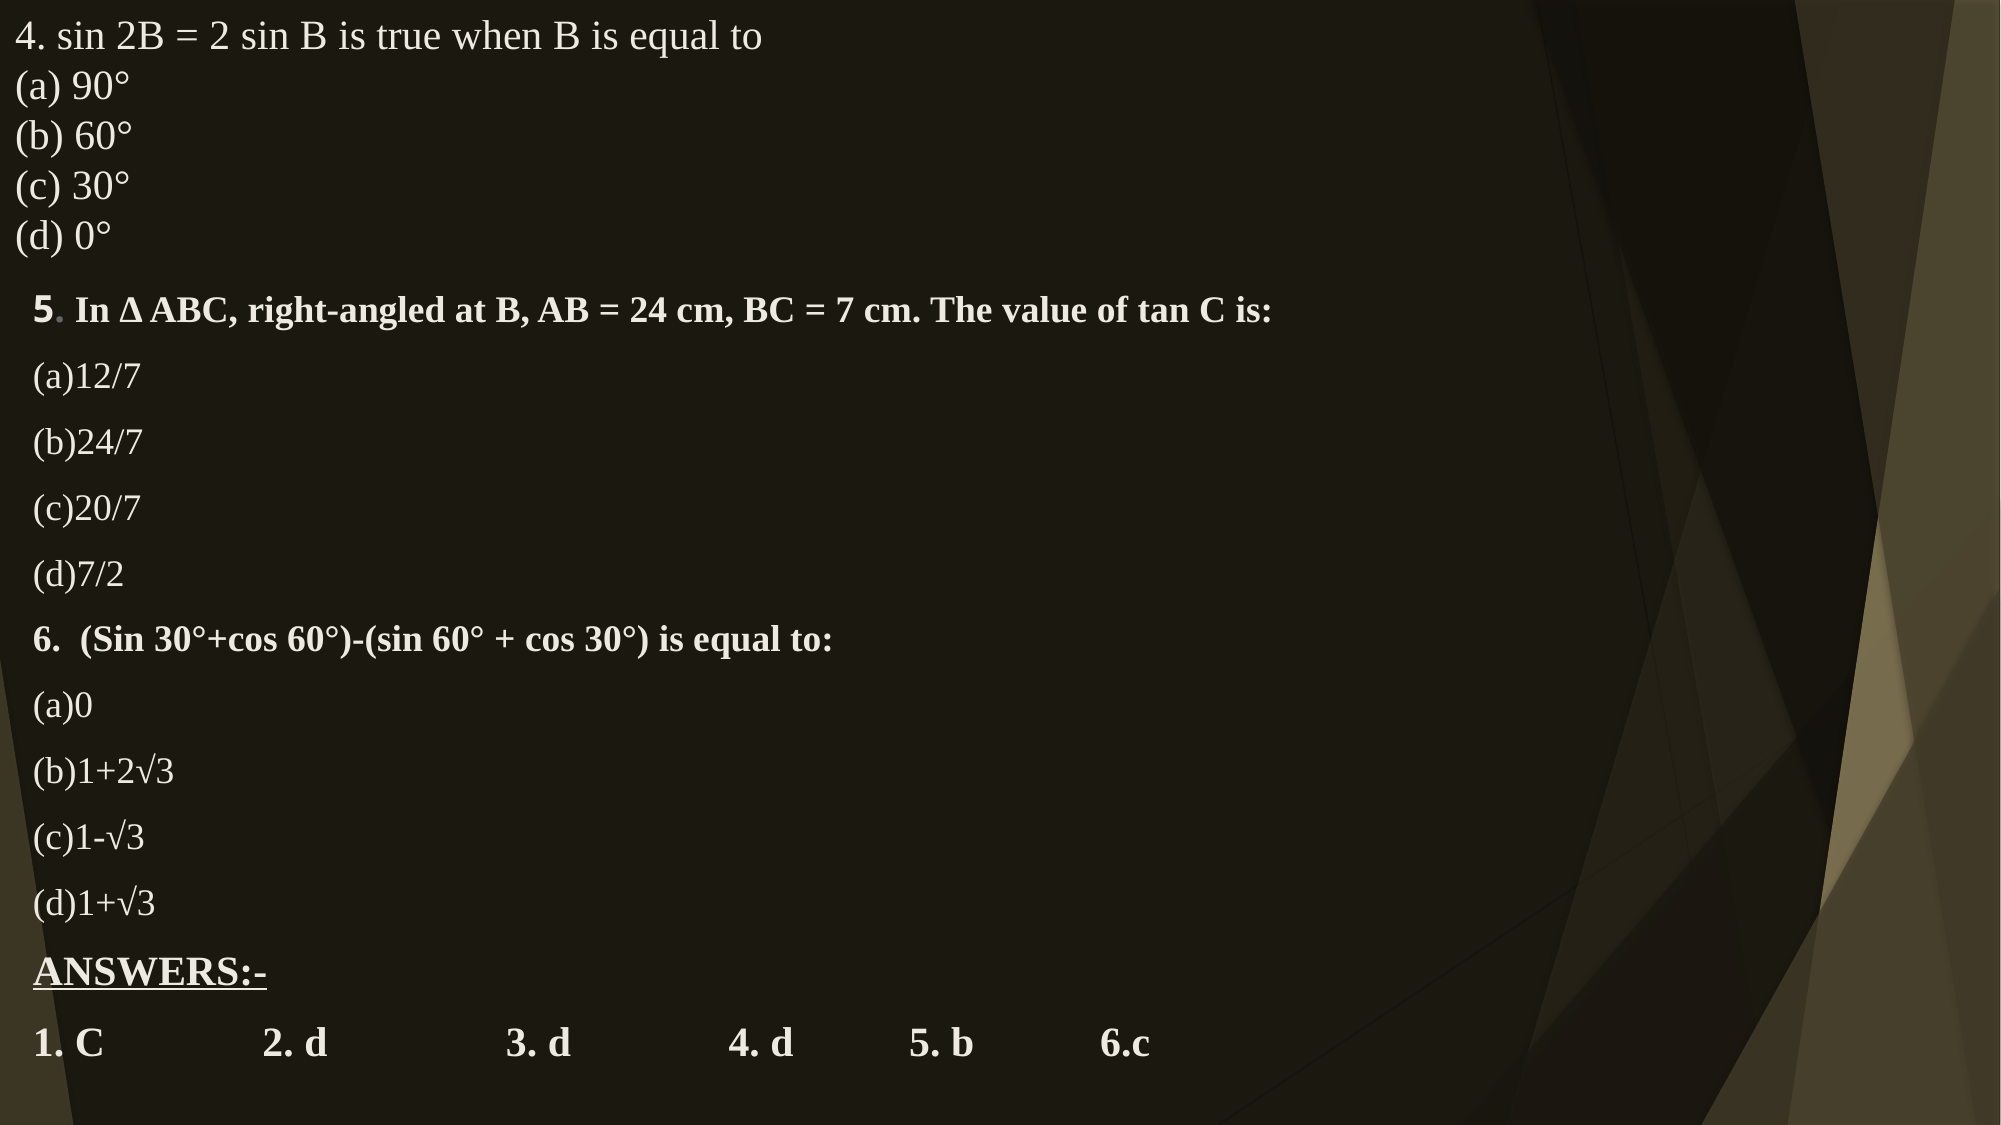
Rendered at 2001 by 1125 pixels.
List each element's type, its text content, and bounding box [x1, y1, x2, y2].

list 5. In ∆ ABC, right-angled at B, AB = 24 cm, BC = 7 cm. The value of tan C is: (a)12/7 (b)24/7 (c)20/7 (d)7/2 6. (Sin 30°+cos 60°)-(sin 60° + cos 30°) is equal to: (a)0 (b)1+2√3 (c)1-√3 (d)1+√3 ANSWERS:- 1. C 2. d 3. d 4. d 5. b 6.c [17, 277, 1630, 1125]
title 4. sin 2B = 2 sin B is true when B is equal to (a) 90° (b) 60° (c) 30° (d) 0° [0, 0, 1502, 314]
